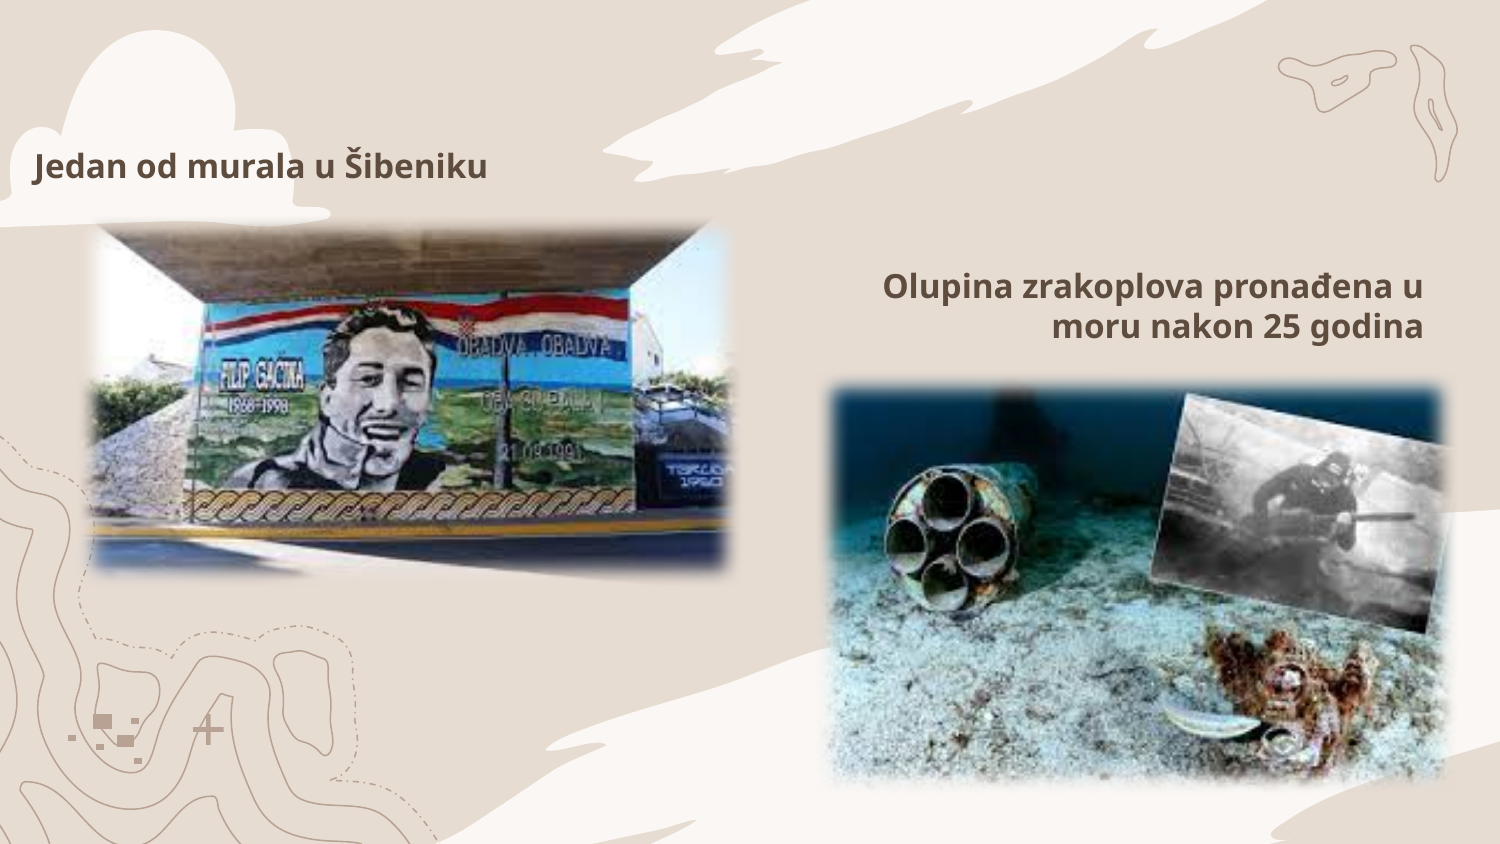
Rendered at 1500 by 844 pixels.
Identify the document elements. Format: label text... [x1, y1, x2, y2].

subtitle Olupina zrakoplova pronađena u moru nakon 25 godina [785, 249, 1440, 372]
picture [813, 370, 1458, 794]
picture [76, 213, 744, 588]
text_box Jedan od murala u Šibeniku [0, 130, 513, 252]
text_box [1278, 44, 1458, 182]
